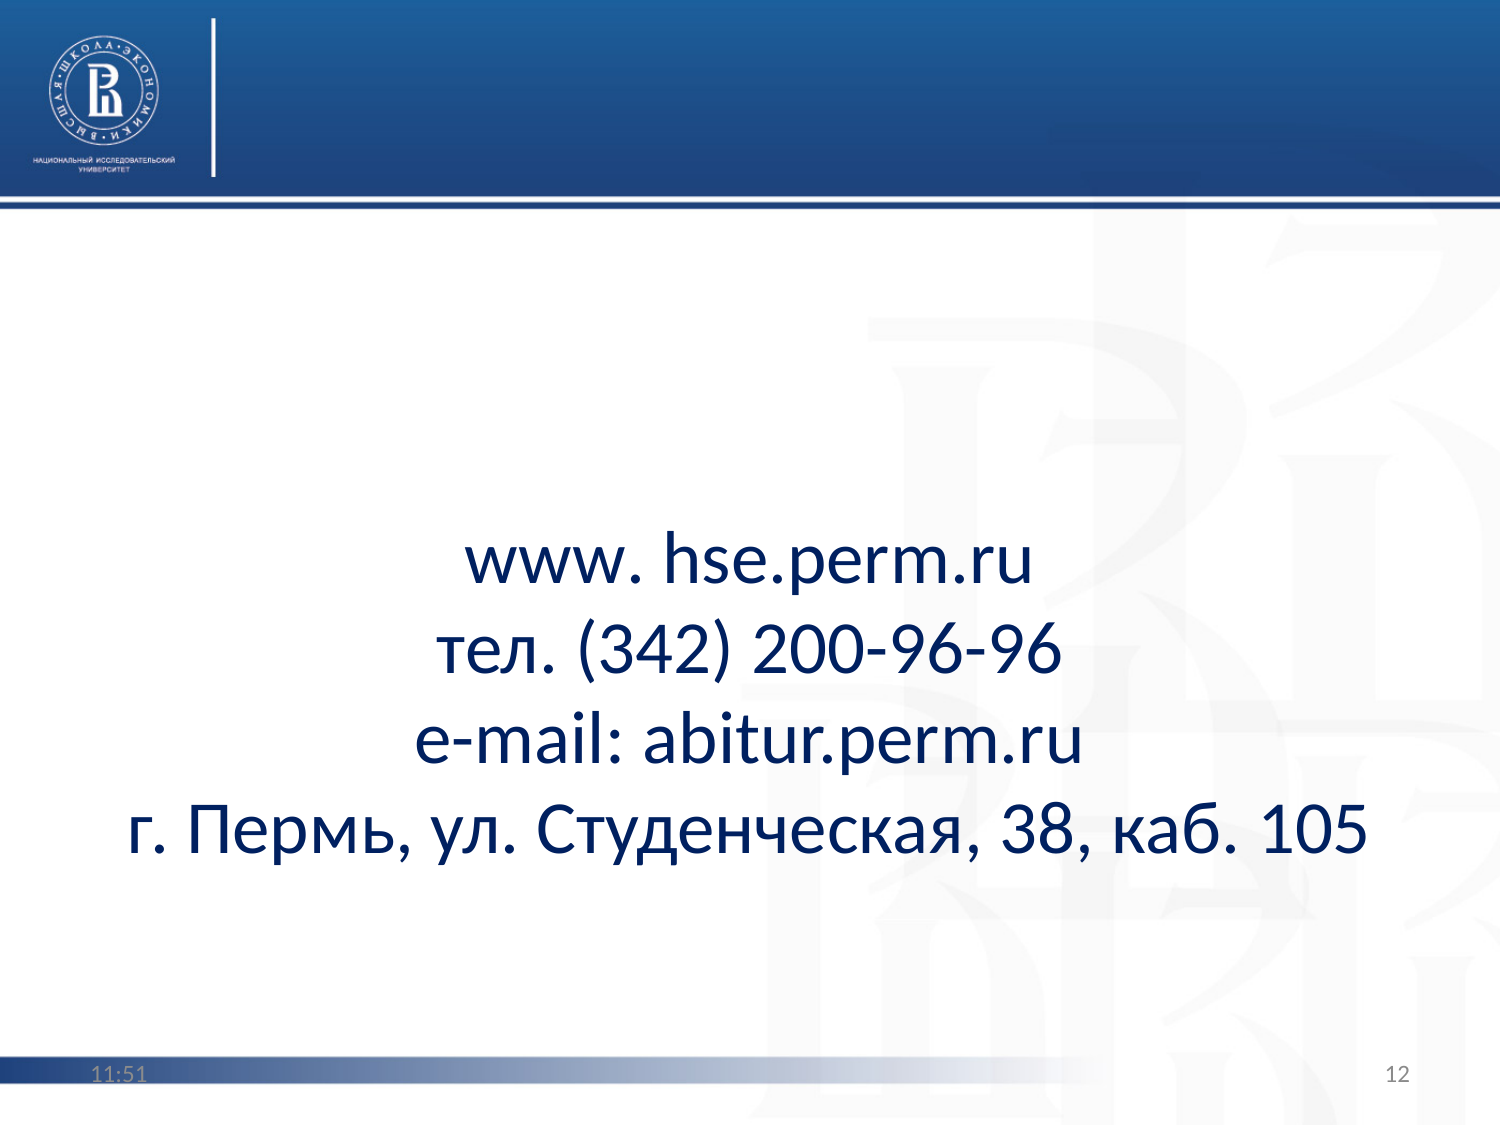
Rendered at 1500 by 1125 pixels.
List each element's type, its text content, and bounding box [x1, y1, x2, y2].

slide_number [75, 1042, 425, 1103]
title www. hse.perm.ru тел. (342) 200-96-96 e-mail: abitur.perm.ru г. Пермь, ул. Студенческая, 38, каб. 105 [64, 408, 1436, 929]
picture [0, 0, 1500, 1125]
slide_number 12 [1074, 1042, 1425, 1103]
